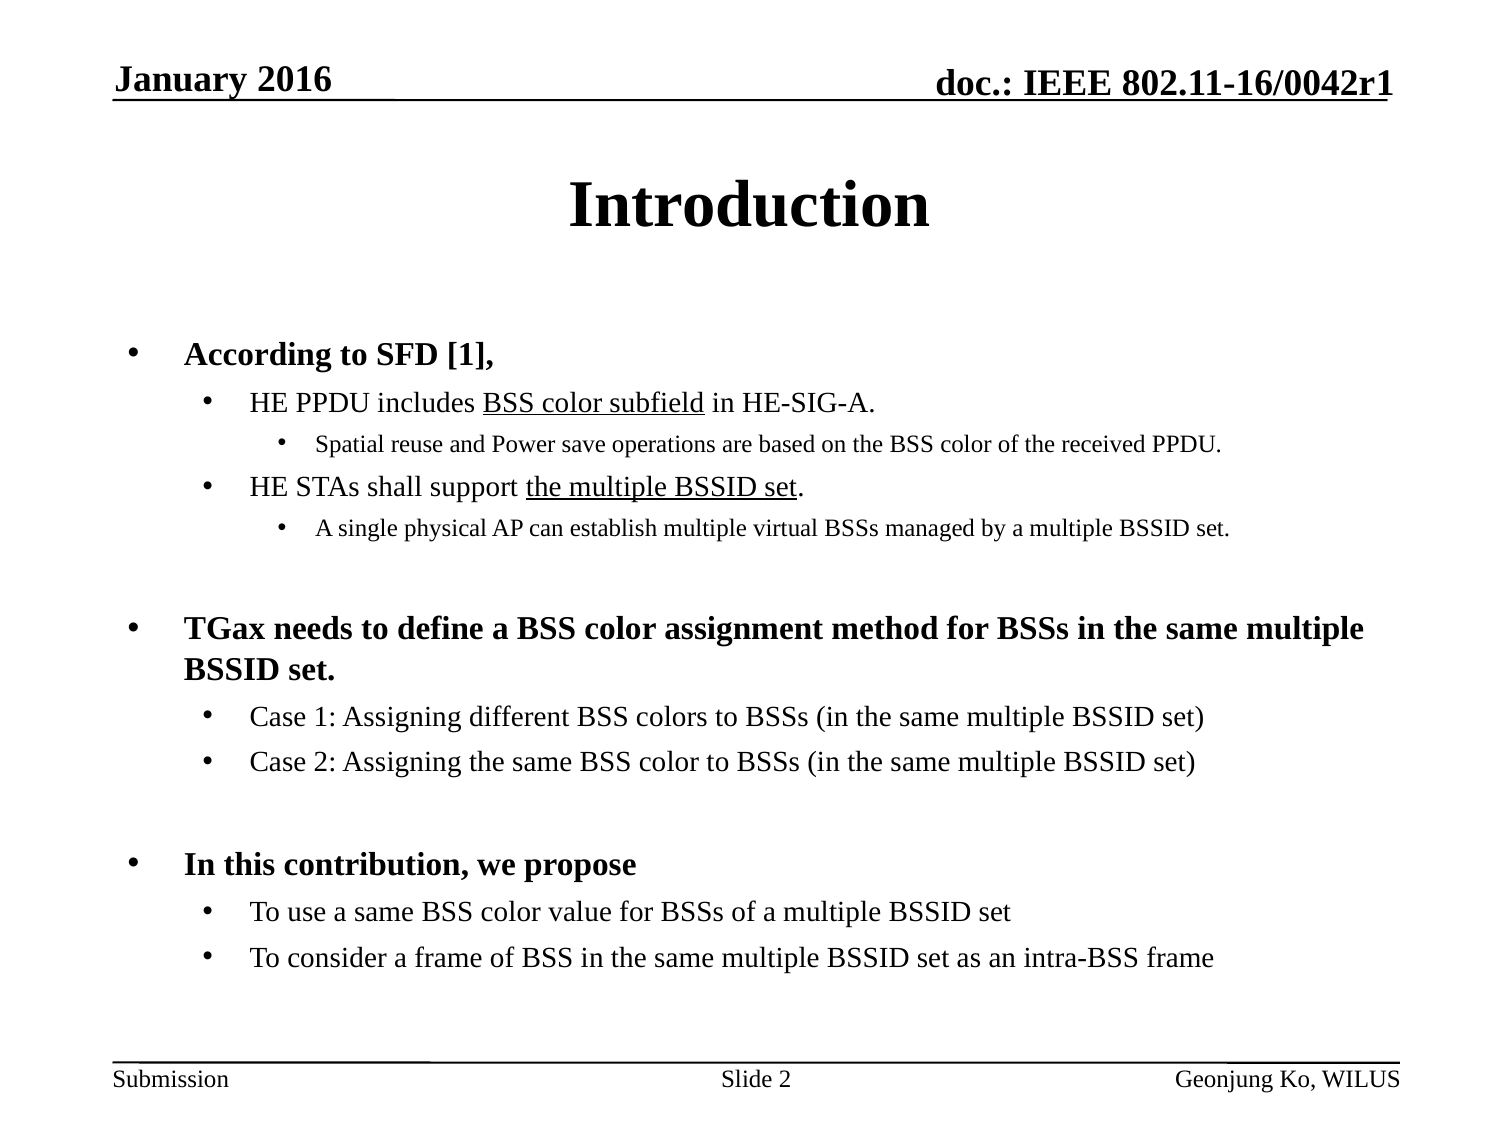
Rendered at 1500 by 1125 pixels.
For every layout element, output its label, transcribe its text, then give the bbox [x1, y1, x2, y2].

slide_number Slide 2 [712, 1061, 800, 1123]
list According to SFD [1], HE PPDU includes BSS color subfield in HE-SIG-A. Spatial reuse and Power save operations are based on the BSS color of the received PPDU. HE STAs shall support the multiple BSSID set. A single physical AP can establish multiple virtual BSSs managed by a multiple BSSID set. TGax needs to define a BSS color assignment method for BSSs in the same multiple BSSID set. Case 1: Assigning different BSS colors to BSSs (in the same multiple BSSID set) Case 2: Assigning the same BSS color to BSSs (in the same multiple BSSID set) In this contribution, we propose To use a same BSS color value for BSSs of a multiple BSSID set To consider a frame of BSS in the same multiple BSSID set as an intra-BSS frame [112, 324, 1388, 1000]
title Introduction [112, 112, 1388, 288]
footer Geonjung Ko, WILUS [878, 1061, 1402, 1093]
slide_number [114, 54, 423, 100]
